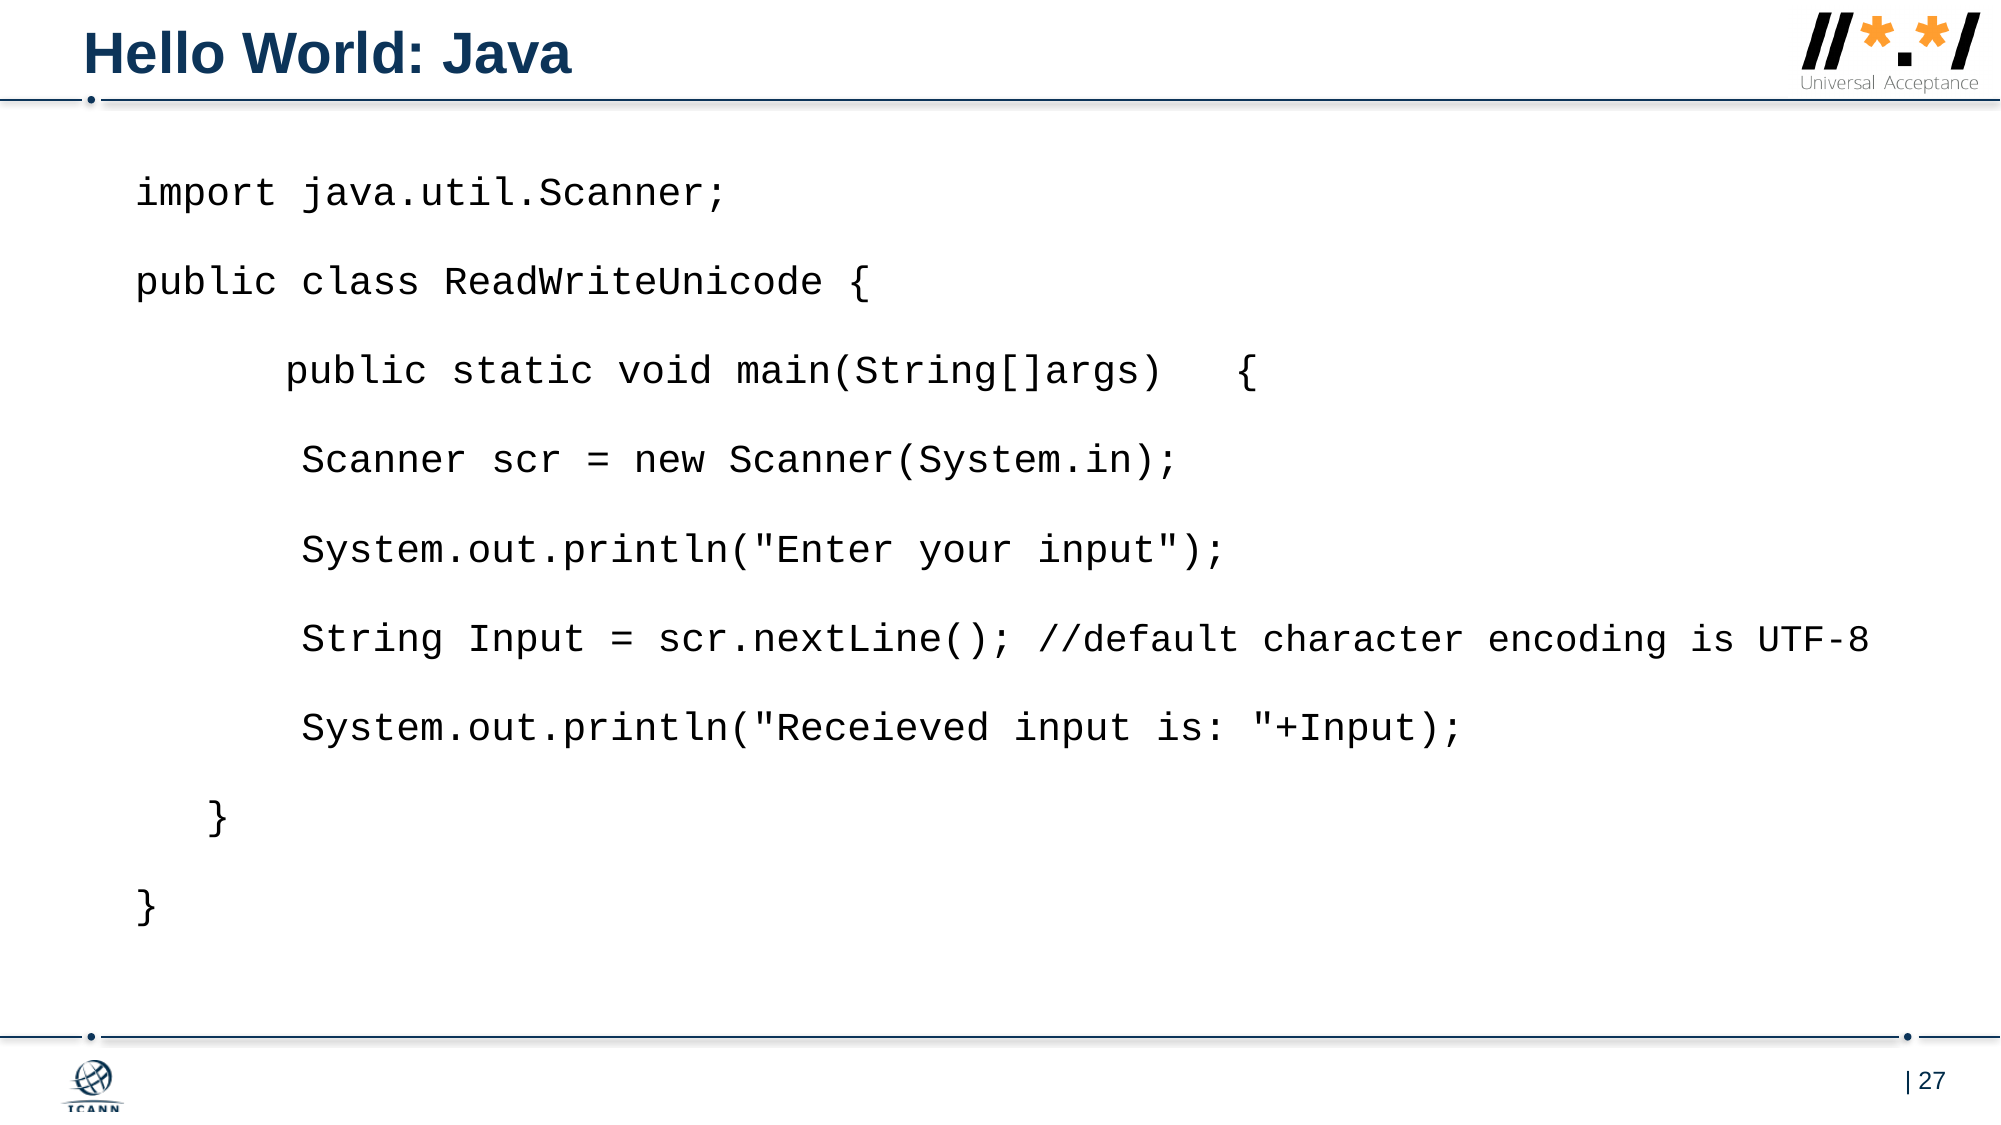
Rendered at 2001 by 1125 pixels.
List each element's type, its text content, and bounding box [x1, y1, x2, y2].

picture [1788, 5, 1993, 99]
list import java.util.Scanner; public class ReadWriteUnicode { public static void main(String[]args) { Scanner scr = new Scanner(System.in); System.out.println("Enter your input"); String Input = scr.nextLine(); //default character encoding is UTF-8 System.out.println("Receieved input is: "+Input); } } [135, 165, 1934, 1050]
title Hello World: Java [68, 7, 1784, 82]
